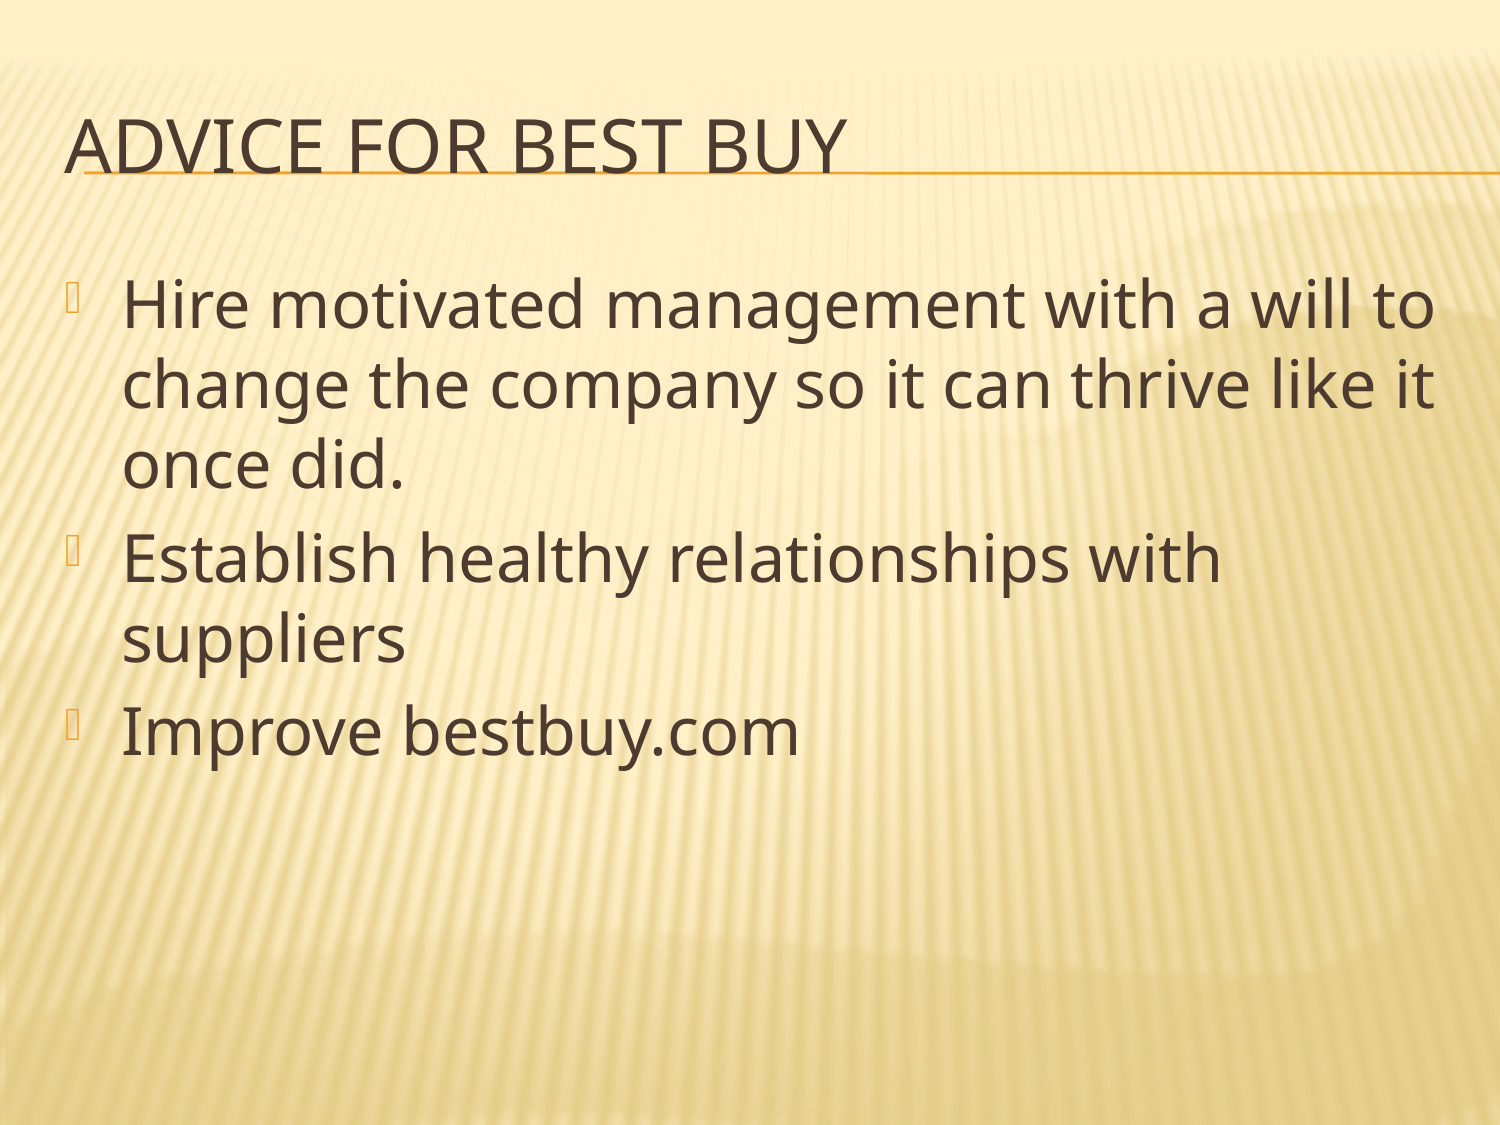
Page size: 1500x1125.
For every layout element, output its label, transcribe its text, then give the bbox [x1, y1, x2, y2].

list Hire motivated management with a will to change the company so it can thrive like it once did. Establish healthy relationships with suppliers Improve bestbuy.com [50, 254, 1475, 998]
title Advice For Best Buy [50, 75, 1475, 213]
